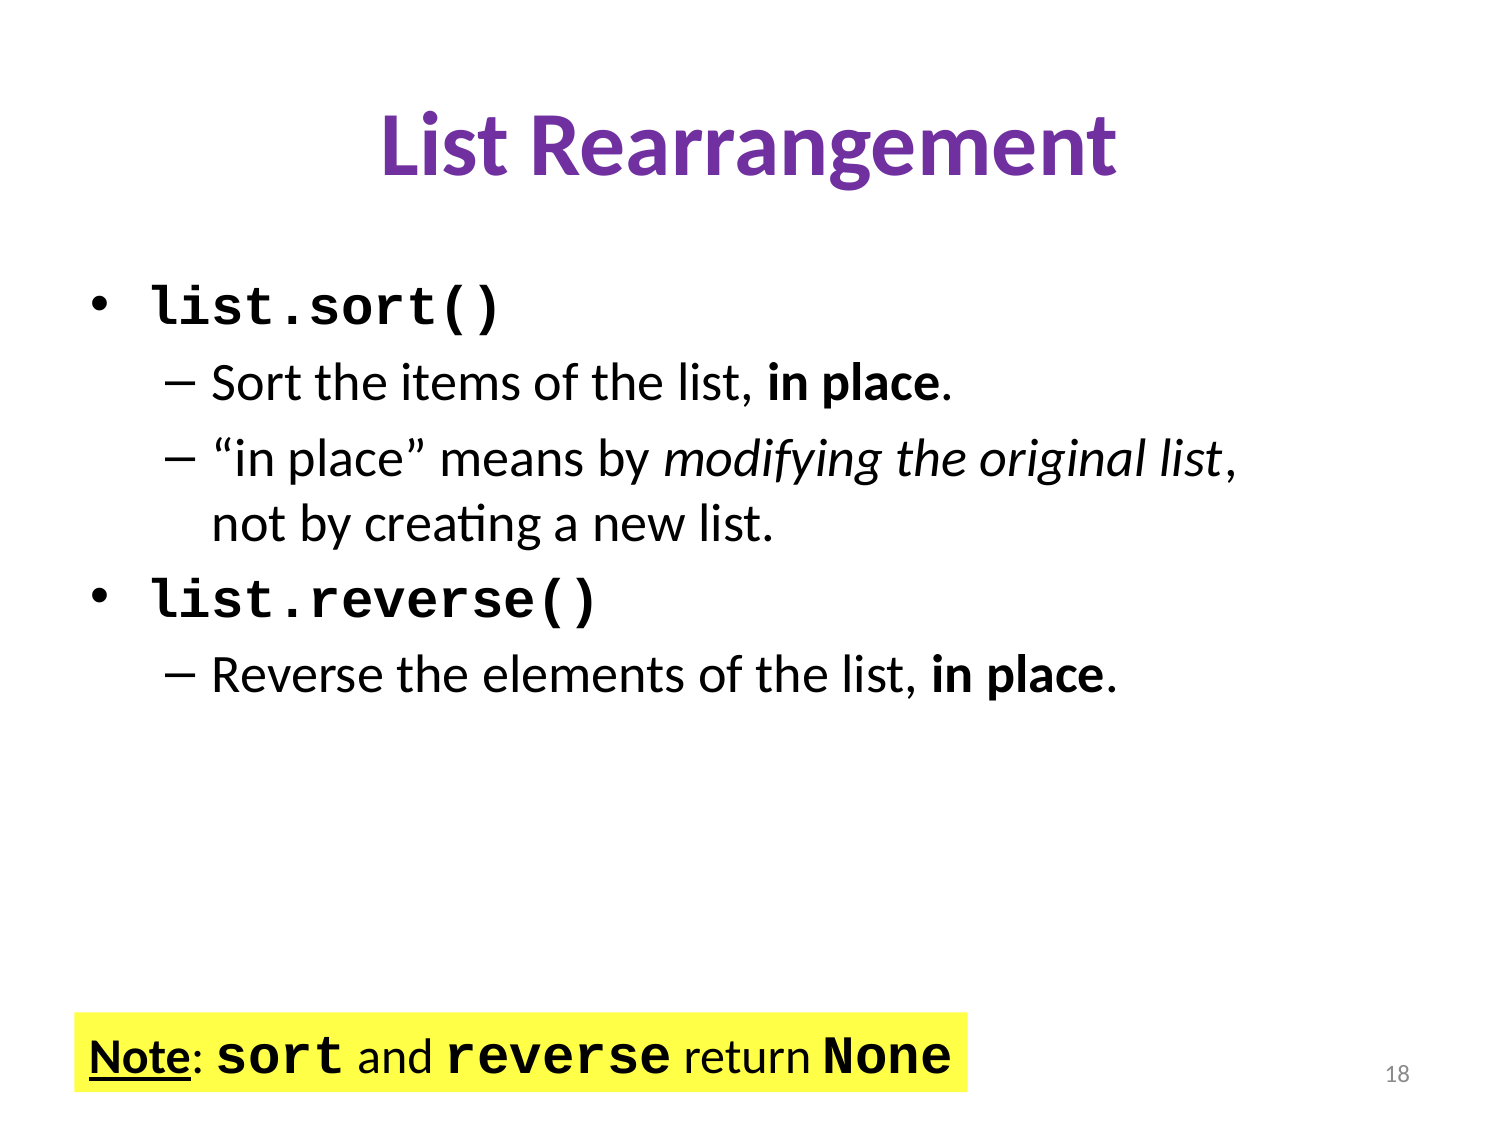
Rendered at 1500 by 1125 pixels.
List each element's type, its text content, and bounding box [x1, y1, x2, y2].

slide_number 18 [1074, 1042, 1425, 1103]
list list.sort() Sort the items of the list, in place. “in place” means by modifying the original list, not by creating a new list. list.reverse() Reverse the elements of the list, in place. [75, 262, 1425, 1005]
text_box Note: sort and reverse return None [74, 1012, 968, 1093]
title List Rearrangement [75, 45, 1425, 233]
